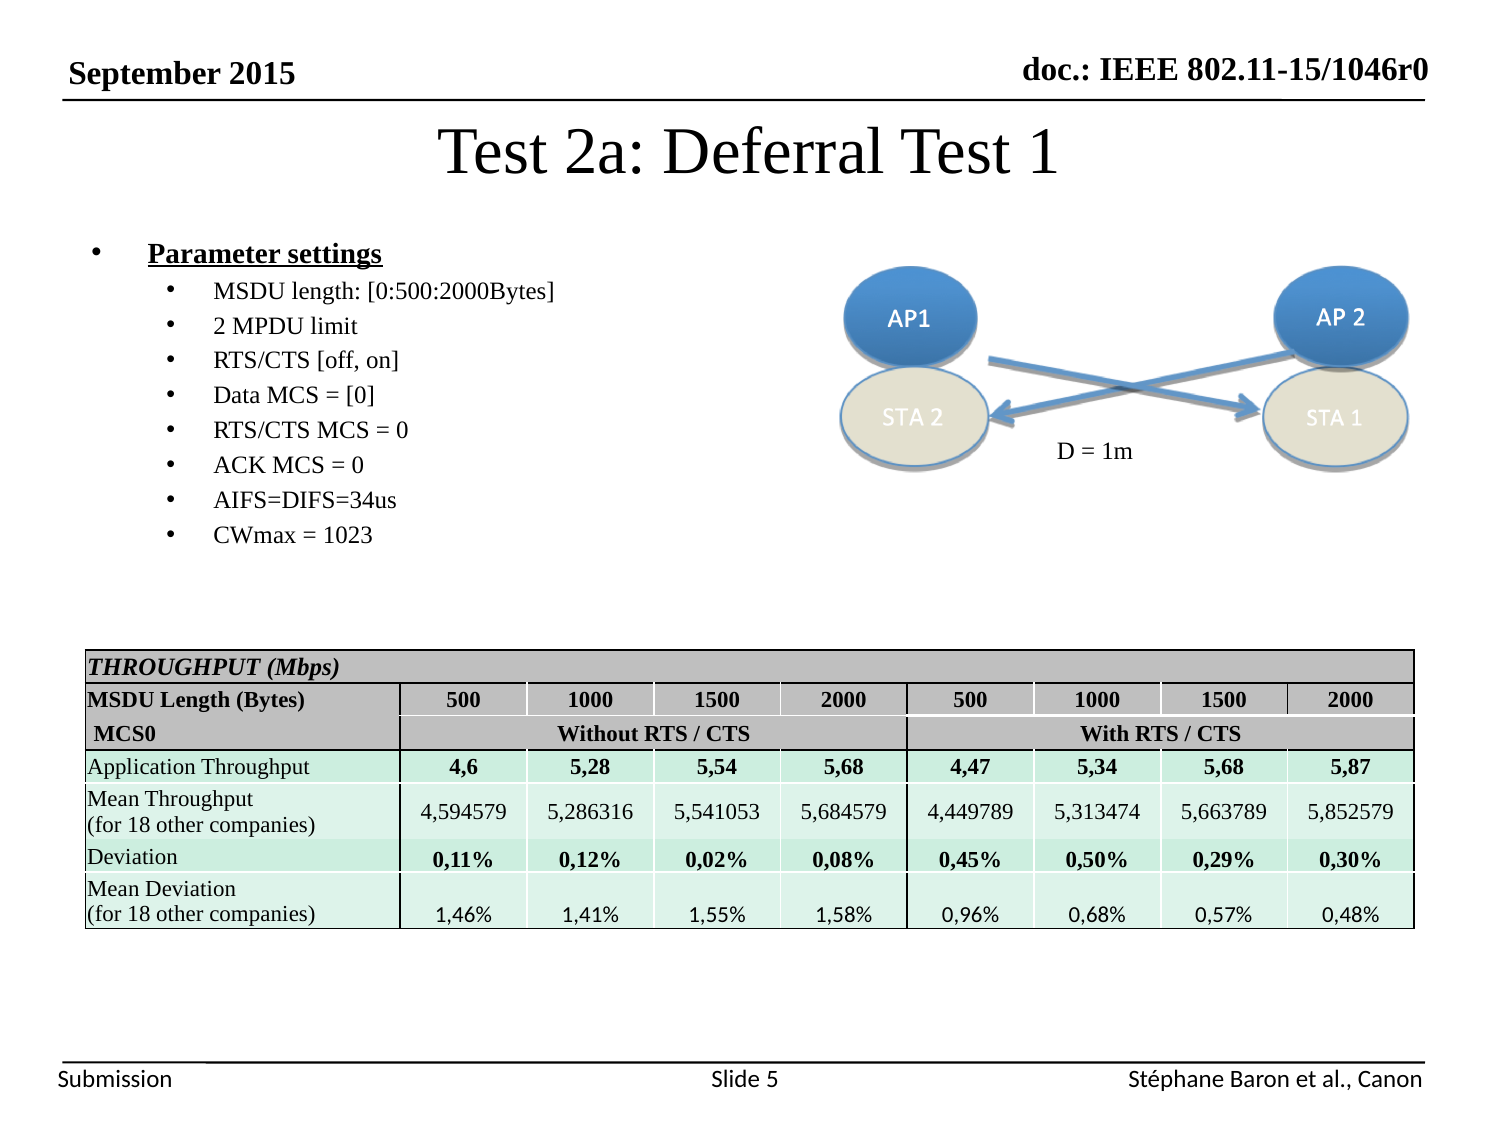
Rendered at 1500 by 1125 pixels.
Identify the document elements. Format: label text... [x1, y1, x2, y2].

table_cell 0,57% [1162, 873, 1287, 928]
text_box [832, 250, 1435, 489]
table_cell 1000 [528, 684, 653, 715]
table_cell 5,286316 [528, 784, 653, 839]
table_cell 0,68% [1035, 873, 1160, 928]
table_cell 5,34 [1035, 751, 1160, 782]
table_cell Application Throughput [86, 751, 399, 782]
table_cell 500 [401, 684, 526, 715]
table_cell 5,684579 [781, 784, 906, 839]
table_cell Deviation [86, 839, 399, 871]
table_cell 5,54 [655, 751, 780, 782]
table_cell Mean Throughput (for 18 other companies) [86, 784, 399, 839]
table_cell 2000 [781, 684, 906, 715]
table_cell 0,11% [401, 839, 526, 871]
table_cell MCS0 [86, 716, 399, 749]
table_cell 5,28 [528, 751, 653, 782]
table_cell With RTS / CTS [908, 717, 1413, 749]
table_cell 1,58% [781, 873, 906, 928]
table_cell 1500 [655, 684, 780, 715]
table_cell 4,6 [401, 751, 526, 782]
table_cell 1500 [1162, 684, 1287, 714]
table_cell 5,663789 [1162, 784, 1287, 839]
table_cell 1,41% [528, 873, 653, 928]
table_cell 5,313474 [1035, 784, 1160, 839]
table_cell Mean Deviation (for 18 other companies) [86, 873, 399, 928]
table_cell 5,68 [1162, 751, 1287, 782]
text_box Parameter settings MSDU length: [0:500:2000Bytes] 2 MPDU limit RTS/CTS [off, on] Data MCS = [0] RTS/CTS MCS = 0 ACK MCS = 0 AIFS=DIFS=34us CWmax = 1023 [76, 226, 738, 794]
table_cell 0,02% [655, 839, 780, 871]
table_cell 0,30% [1288, 839, 1413, 871]
table_cell 2000 [1288, 684, 1413, 714]
table_cell 0,08% [781, 839, 906, 871]
table_cell MSDU Length (Bytes) [86, 684, 399, 716]
table_cell 4,594579 [401, 784, 526, 839]
table_cell 5,541053 [655, 784, 780, 839]
table_cell 500 [908, 684, 1033, 714]
table_cell 0,45% [908, 839, 1033, 871]
table_cell 1000 [1035, 684, 1160, 714]
slide_number Slide 5 [702, 1062, 788, 1094]
table_cell 1,55% [655, 873, 780, 928]
table_cell 4,47 [908, 751, 1033, 782]
table_cell 0,29% [1162, 839, 1287, 871]
table_cell 4,449789 [908, 784, 1033, 839]
table_cell 0,12% [528, 839, 653, 871]
table_cell 5,87 [1288, 751, 1413, 782]
text_box Test 2a: Deferral Test 1 [112, 99, 1388, 231]
table_cell 5,68 [781, 751, 906, 782]
table_cell 0,50% [1035, 839, 1160, 871]
table_cell 1,46% [401, 873, 526, 928]
table_cell 0,96% [908, 873, 1033, 928]
table_cell Without RTS / CTS [401, 716, 906, 749]
table_cell 5,852579 [1288, 784, 1413, 839]
table_cell 0,48% [1288, 873, 1413, 928]
table_header THROUGHPUT (Mbps) [86, 651, 1413, 682]
